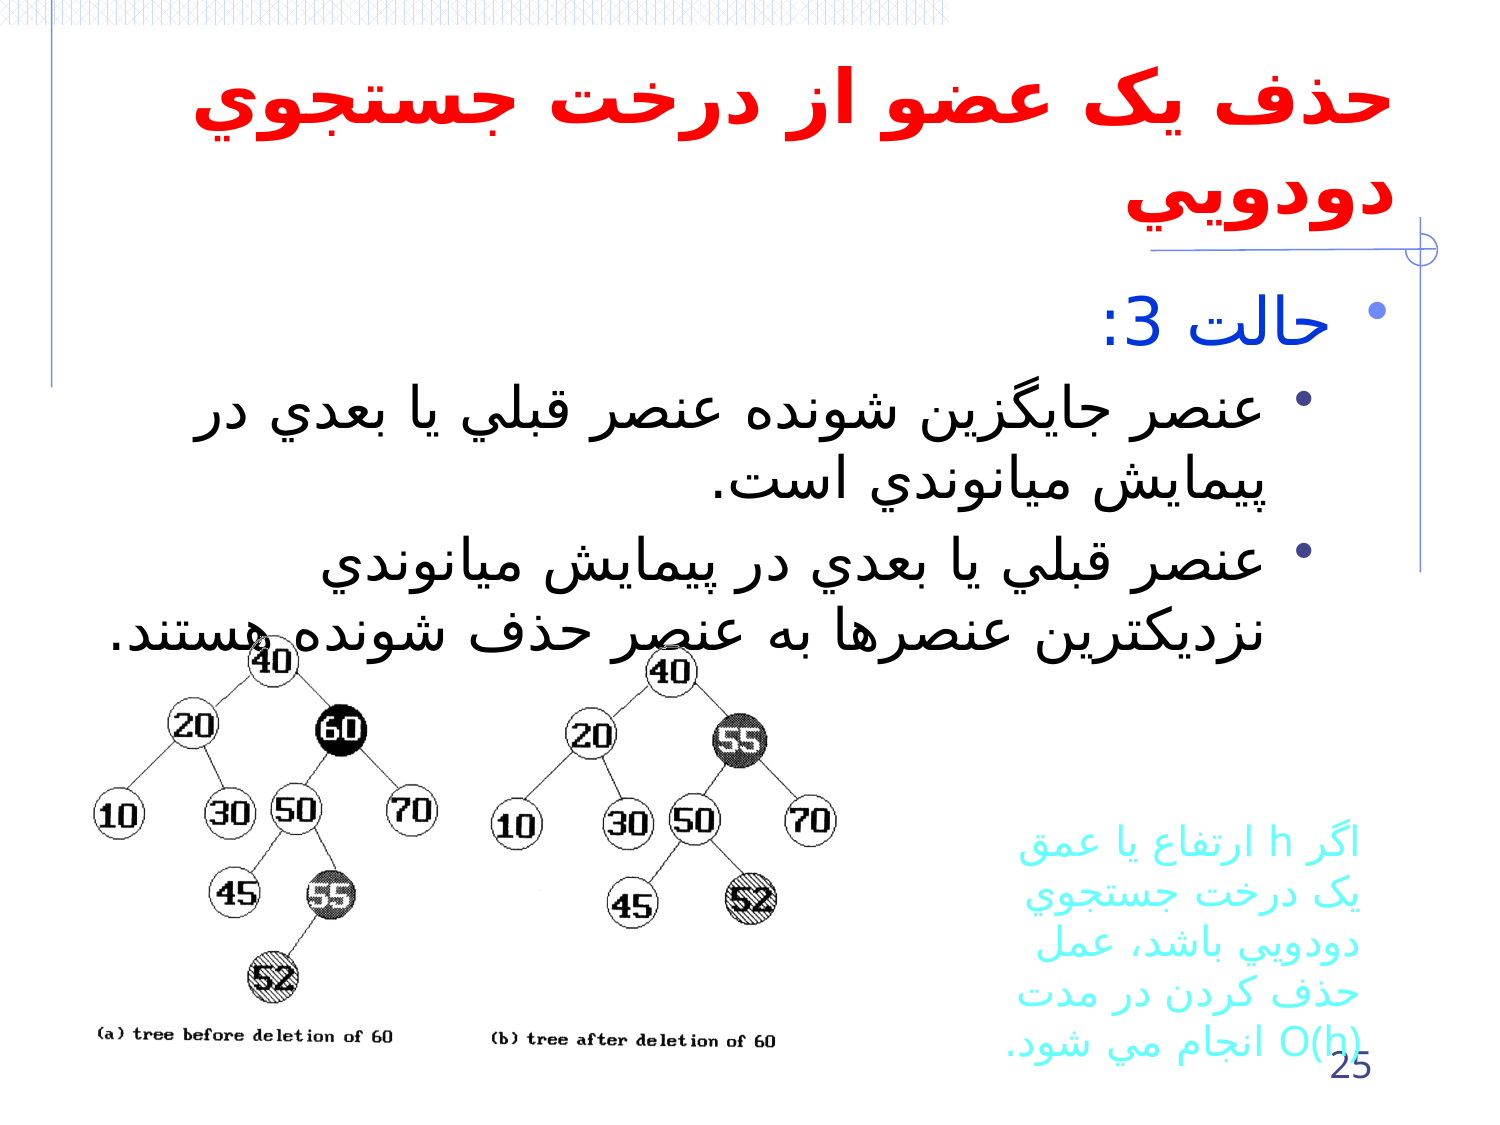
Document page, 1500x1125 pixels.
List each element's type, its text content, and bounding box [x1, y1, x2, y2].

list حالت 3: عنصر جايگزين شونده عنصر قبلي يا بعدي در پيمايش ميانوندي است. عنصر قبلي يا بعدي در پيمايش ميانوندي نزديکترين عنصرها به عنصر حذف شونده هستند. [61, 271, 1405, 988]
text_box اگر h ارتفاع يا عمق يک درخت جستجوي دودويي باشد، عمل حذف کردن در مدت O(h) انجام مي شود. [950, 806, 1377, 1072]
slide_number 25 [1074, 1024, 1388, 1101]
picture [76, 623, 857, 1097]
title حذف يک عضو از درخت جستجوي دودويي [54, 48, 1413, 237]
